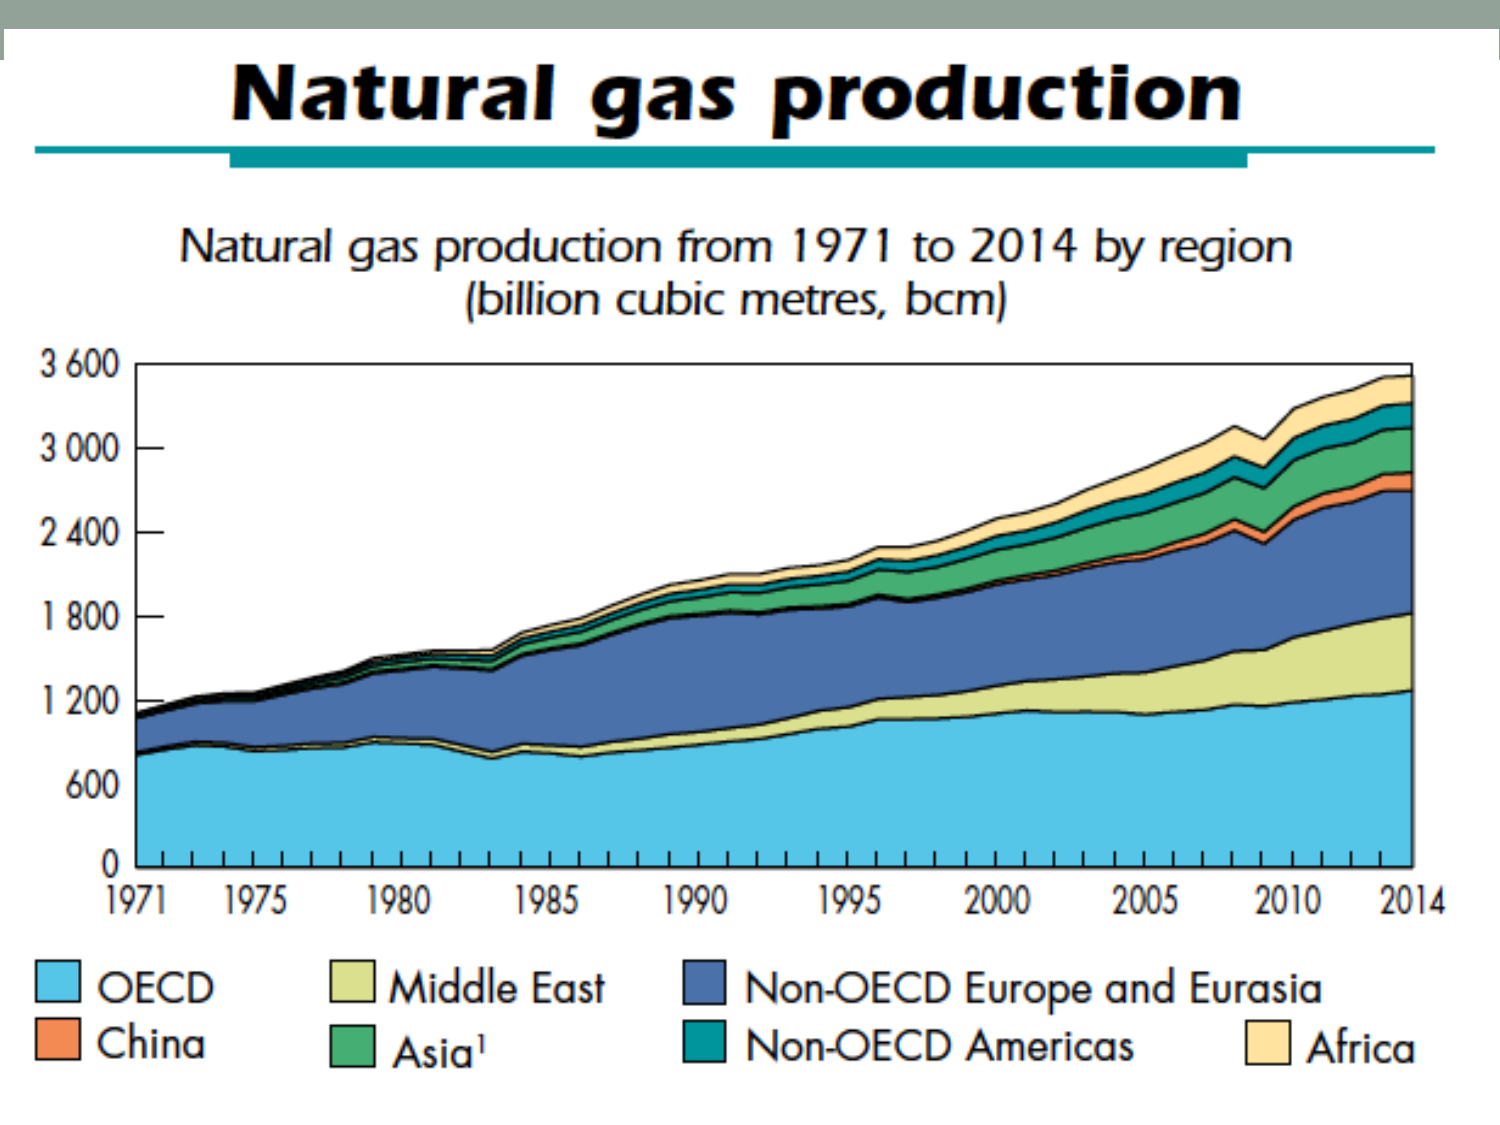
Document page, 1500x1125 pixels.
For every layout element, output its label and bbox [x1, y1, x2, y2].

list [0, 29, 1500, 1125]
